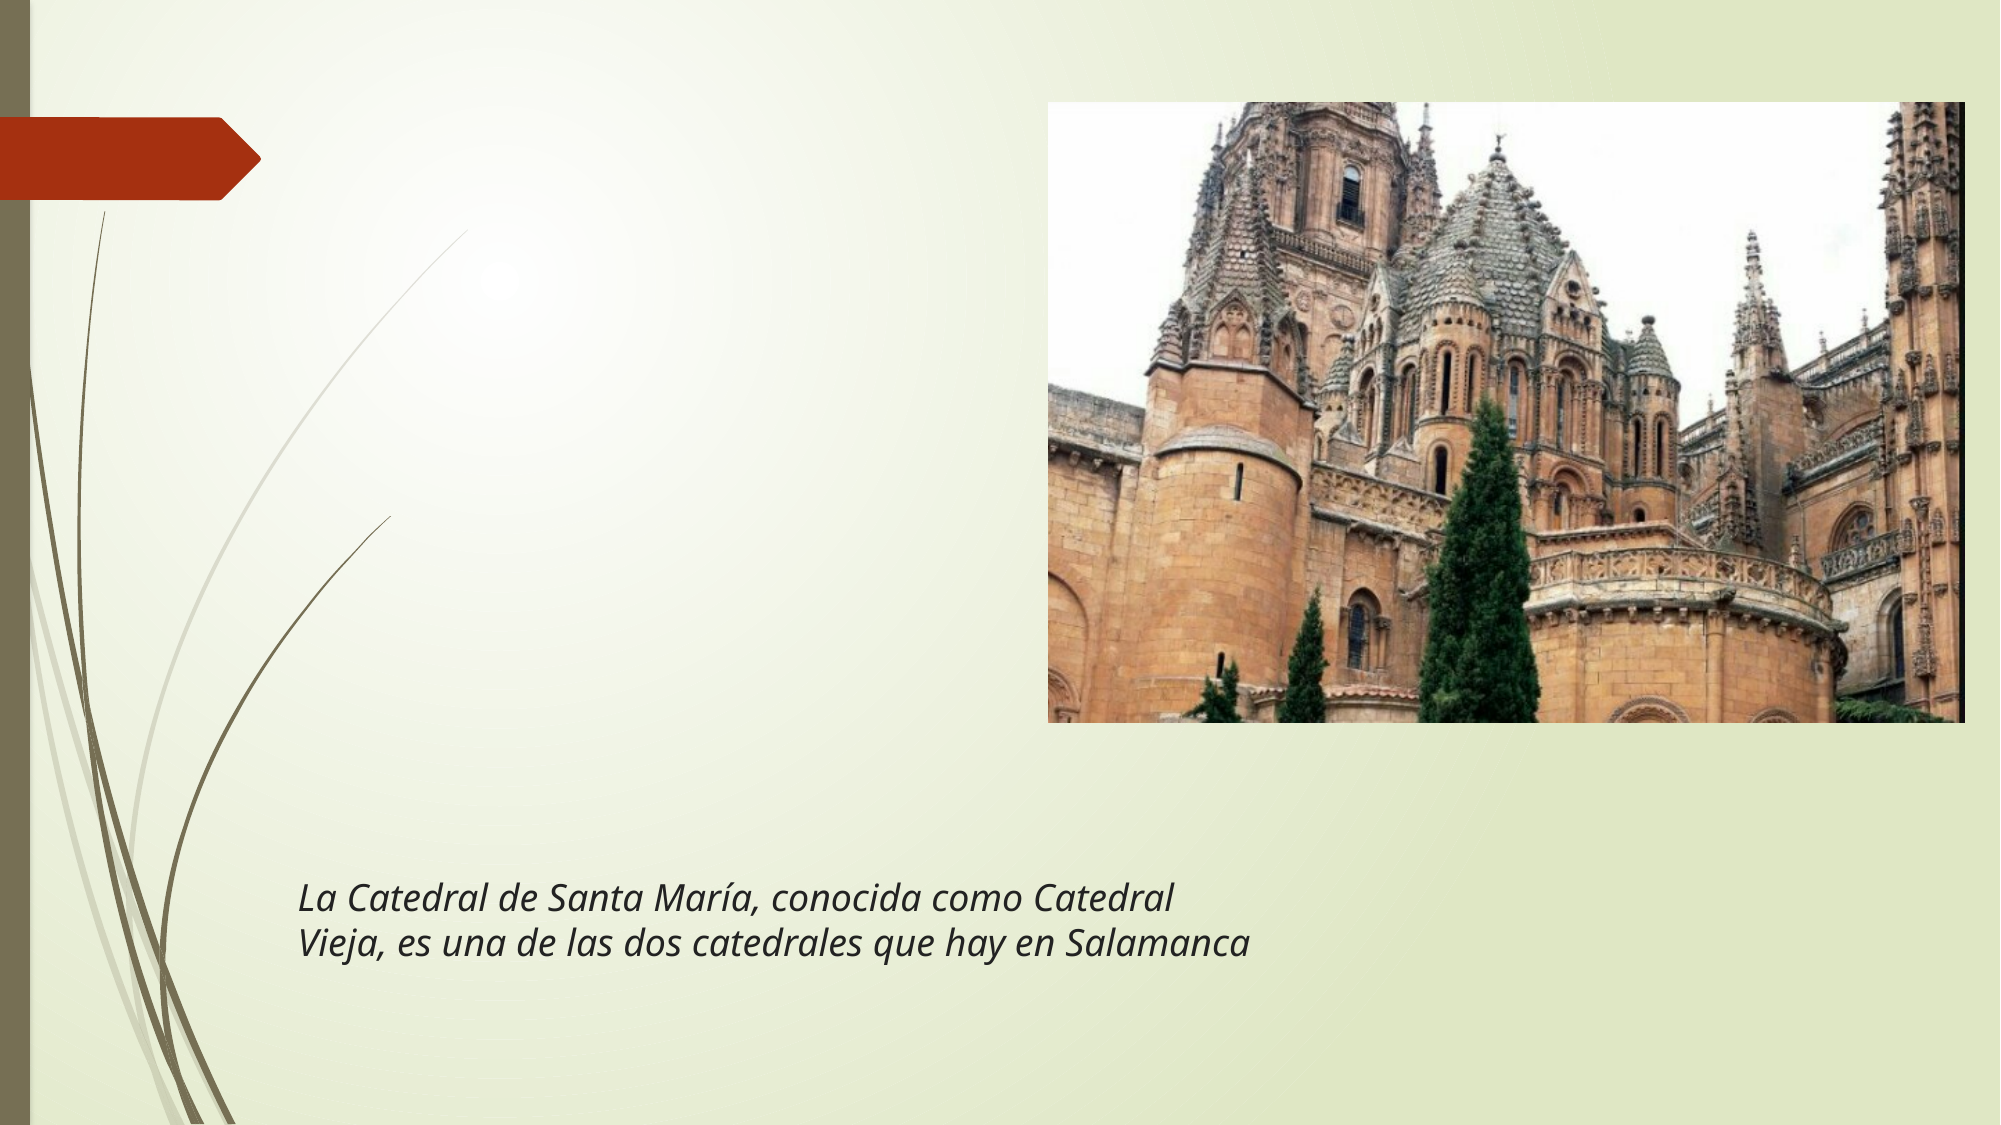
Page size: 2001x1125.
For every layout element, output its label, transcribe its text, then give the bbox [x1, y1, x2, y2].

text_box La Catedral de Santa María, conocida como Catedral Vieja, es una de las dos catedrales que hay en Salamanca [282, 866, 1284, 972]
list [1048, 102, 1965, 723]
